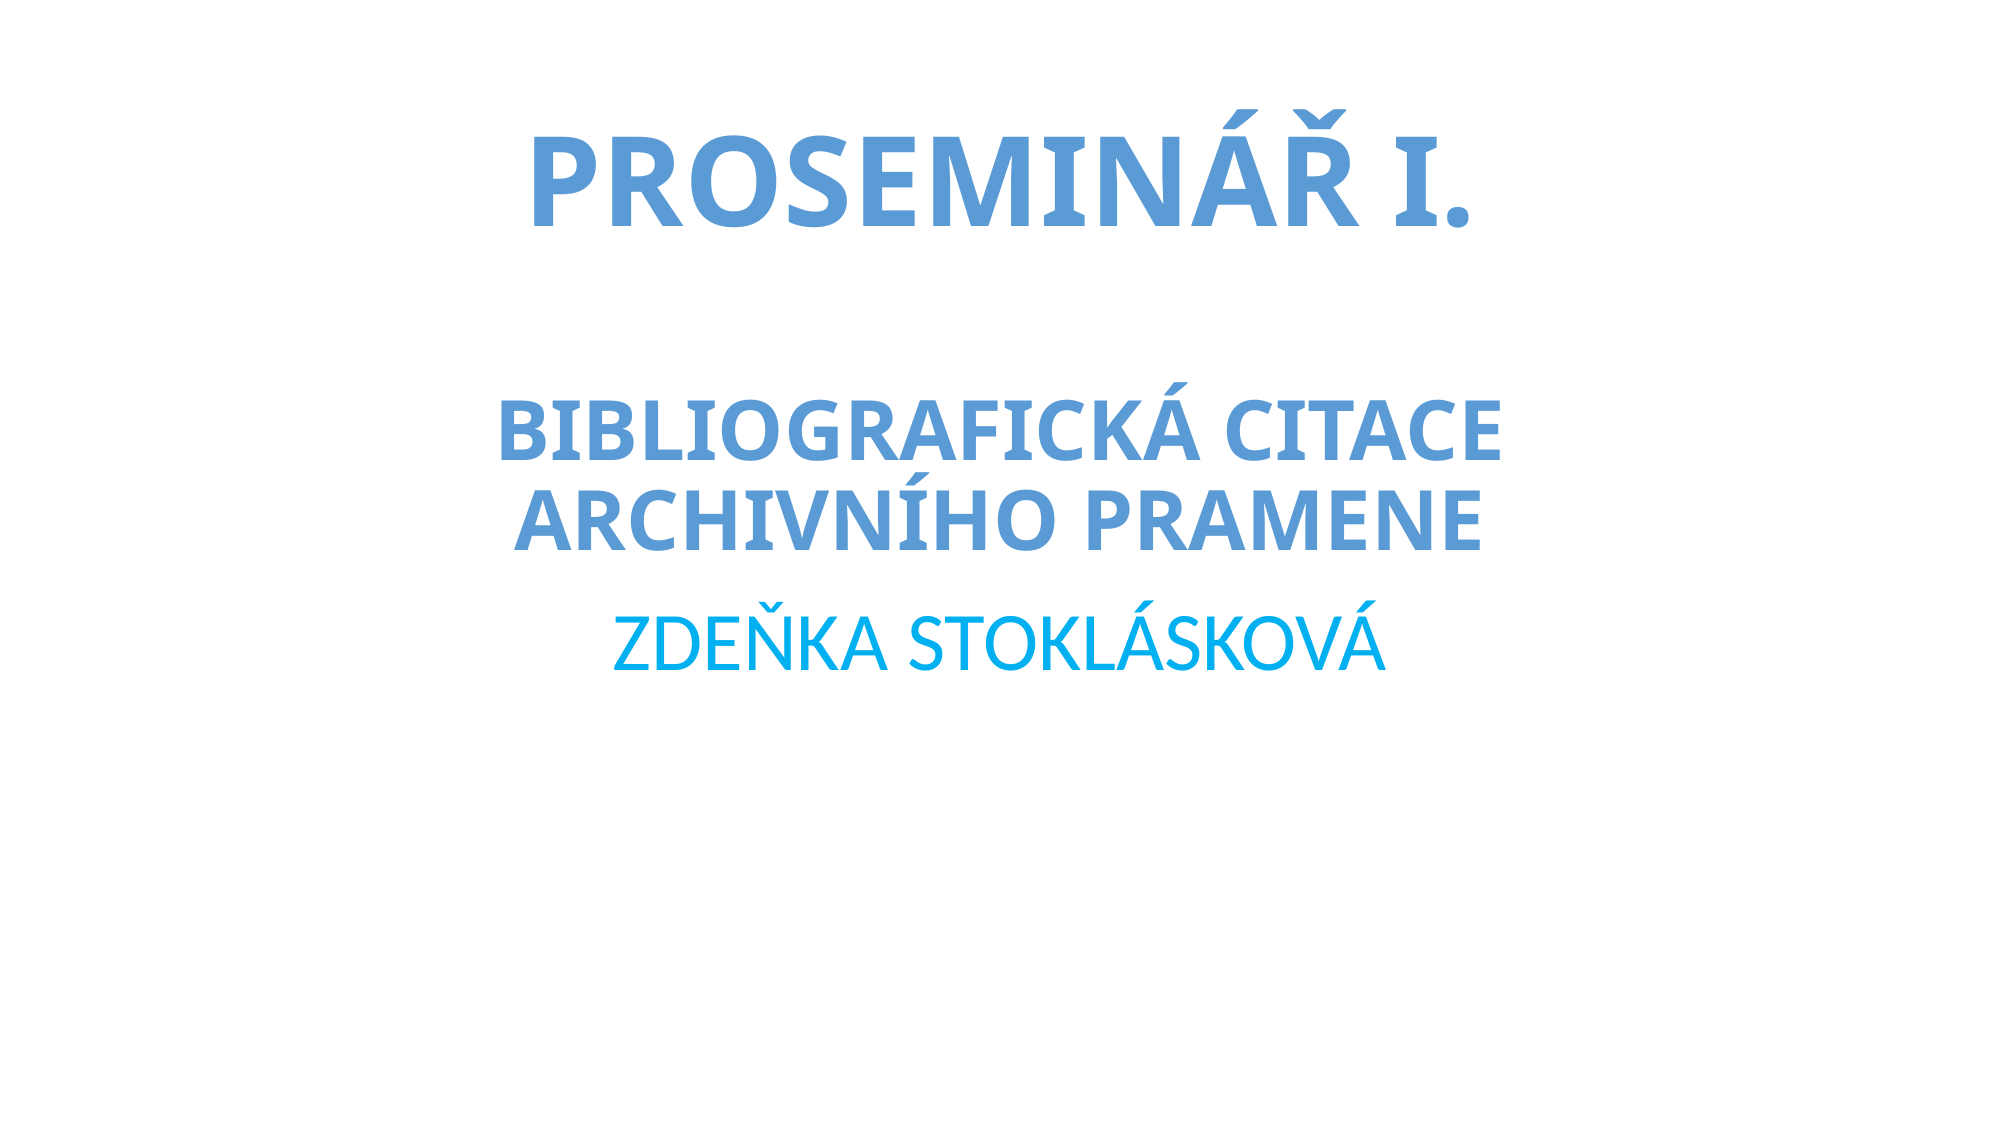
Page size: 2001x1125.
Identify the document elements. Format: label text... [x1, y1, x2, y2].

title Proseminář I. Bibliografická citace archivního pramene [249, 184, 1750, 576]
subtitle Zdeňka Stoklásková [249, 590, 1750, 863]
